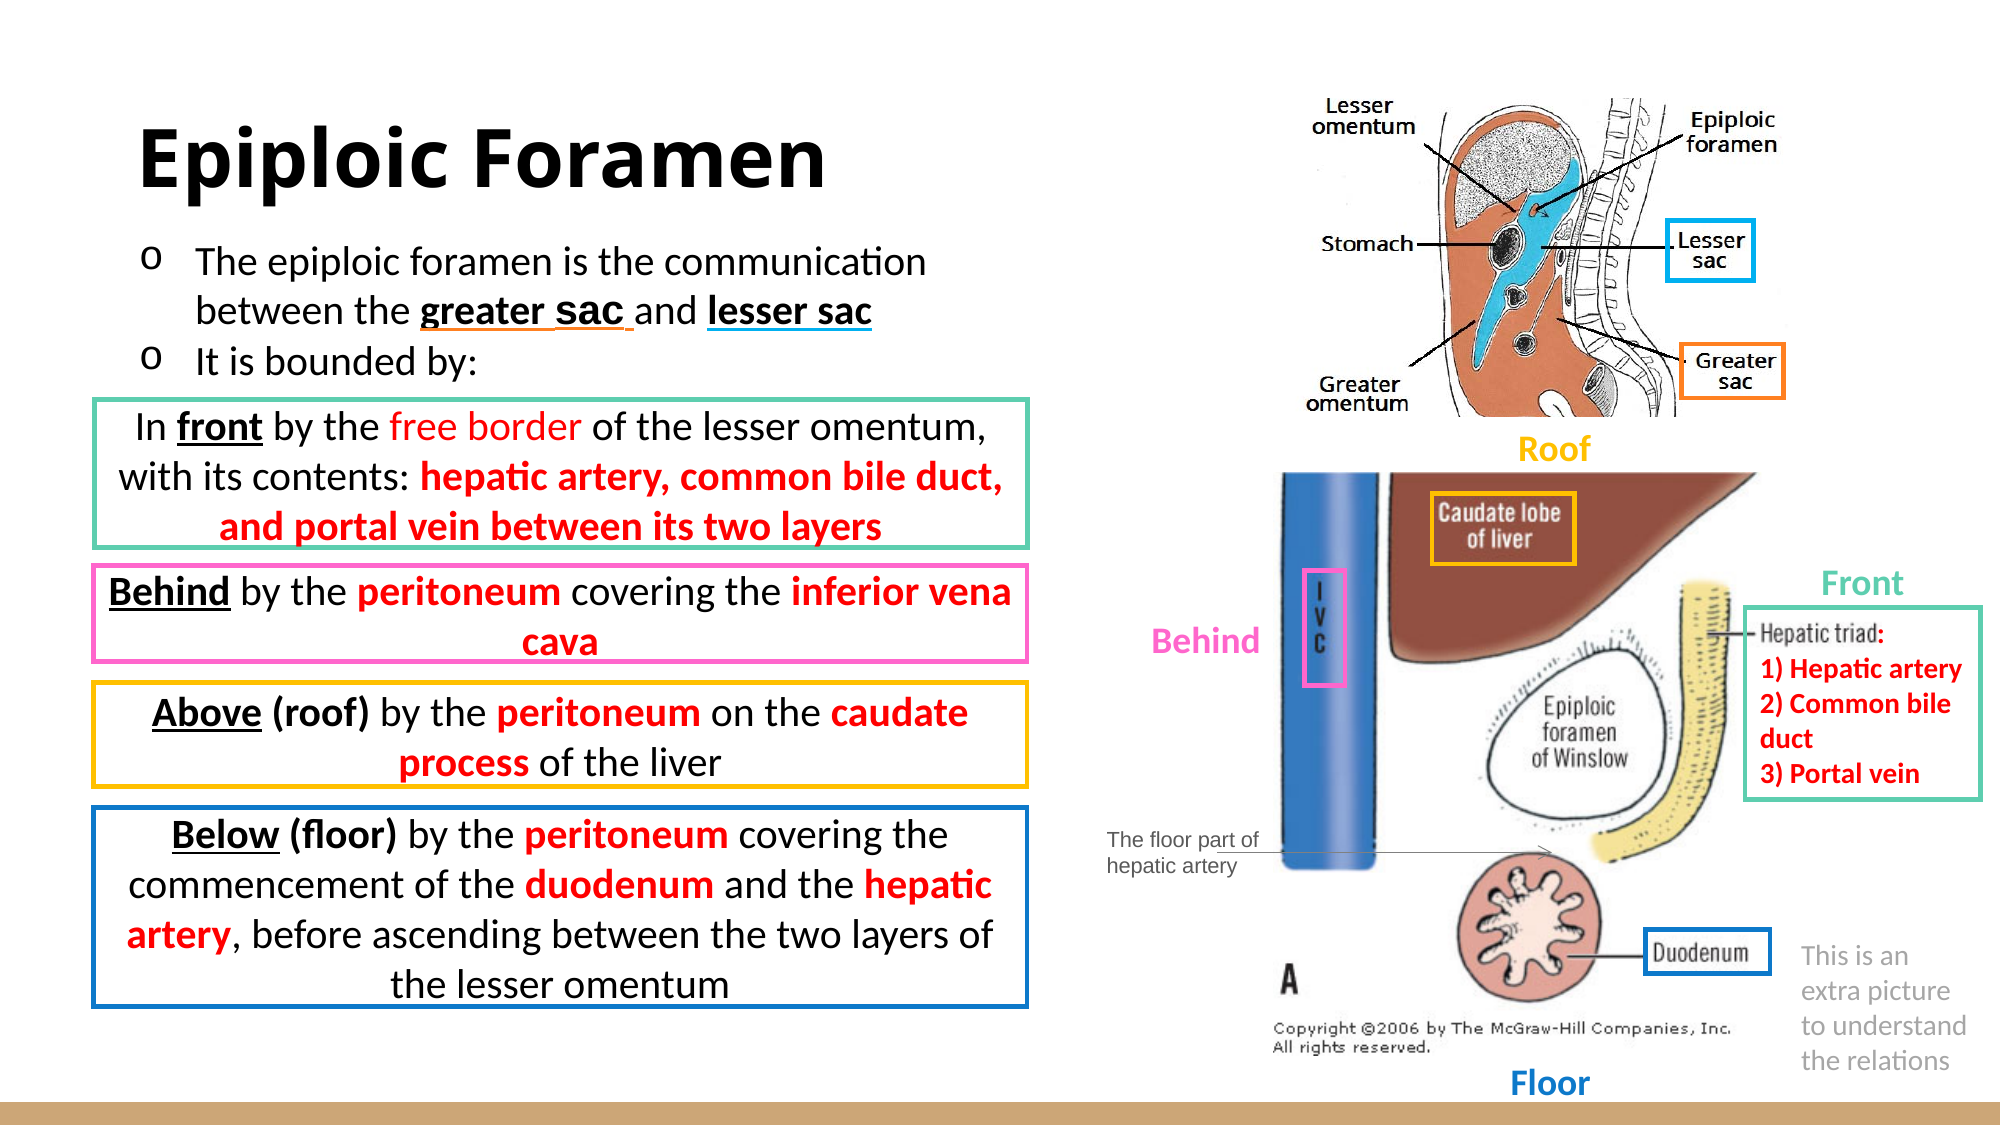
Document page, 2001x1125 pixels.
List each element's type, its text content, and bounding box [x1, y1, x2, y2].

text_box Epiploic Foramen [122, 32, 1848, 213]
text_box Above (roof) by the peritoneum on the caudate process of the liver [92, 682, 1028, 788]
text_box Behind by the peritoneum covering the inferior vena cava [92, 565, 1028, 663]
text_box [1091, 416, 1990, 1112]
text_box Below (floor) by the peritoneum covering the commencement of the duodenum and the hepatic artery, before ascending between the two layers of the lesser omentum [92, 807, 1028, 1007]
text_box The epiploic foramen is the communication between the greater sac and lesser sac It is bounded by: [121, 225, 1092, 391]
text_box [1295, 98, 1820, 416]
text_box In front by the free border of the lesser omentum, with its contents: hepatic artery, common bile duct, and portal vein between its two layers. [93, 399, 1029, 548]
